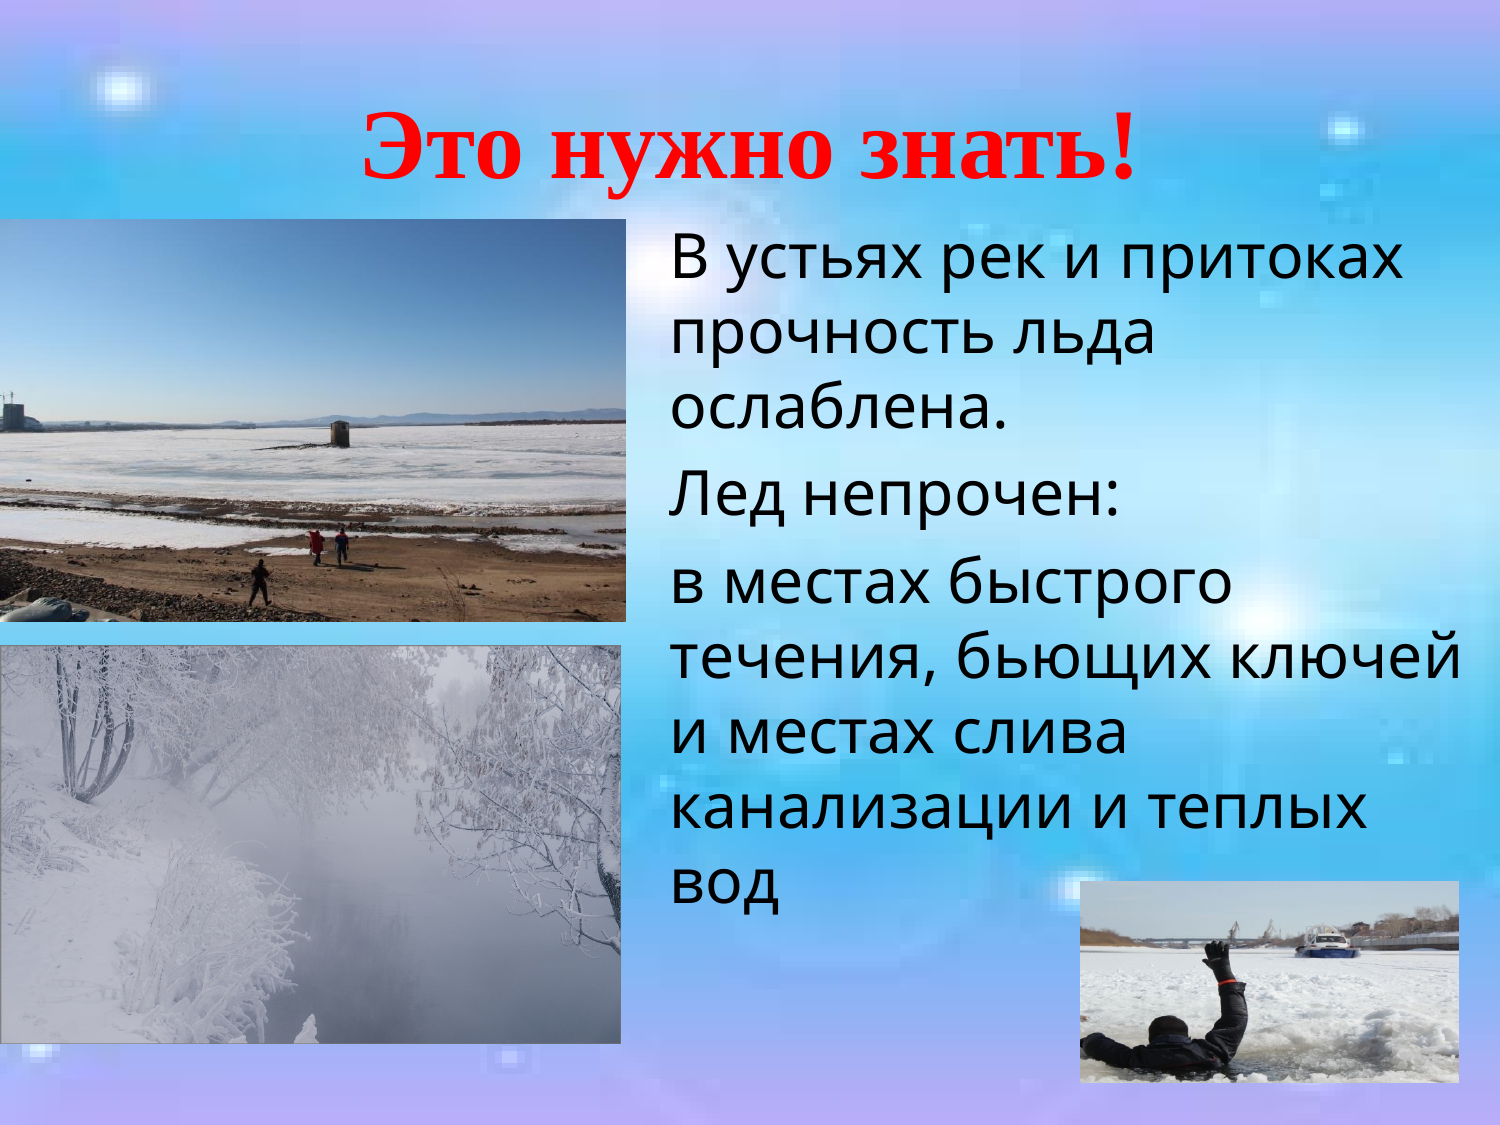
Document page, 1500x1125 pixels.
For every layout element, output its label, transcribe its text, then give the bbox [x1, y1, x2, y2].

list В устьях рек и притоках прочность льда ослаблена. Лед непрочен: в местах быстрого течения, бьющих ключей и местах слива канализации и теплых вод [608, 208, 1500, 986]
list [1080, 881, 1459, 1083]
picture [0, 0, 1500, 1125]
title Это нужно знать! [75, 45, 1425, 218]
